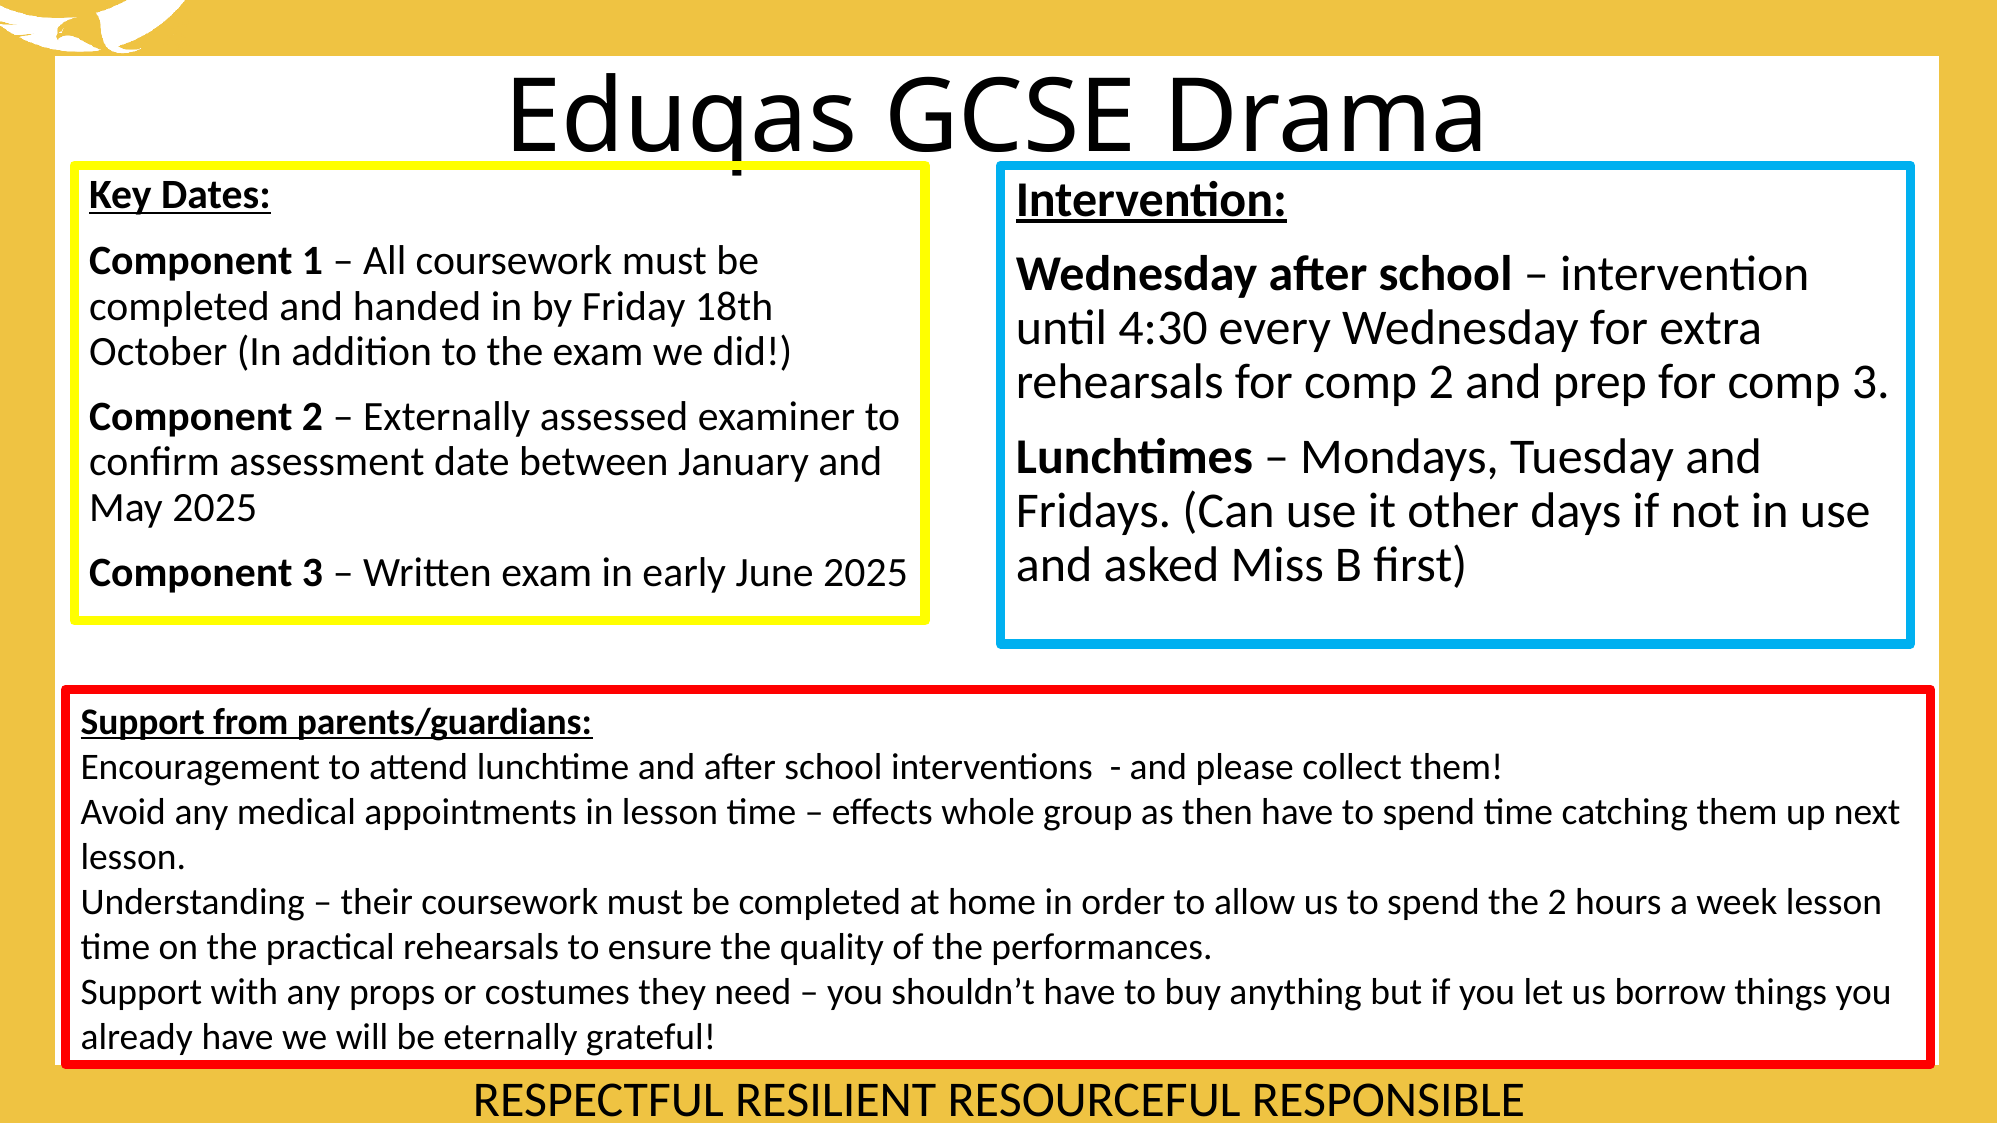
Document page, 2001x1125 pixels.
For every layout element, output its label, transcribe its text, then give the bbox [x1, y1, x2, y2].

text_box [0, 0, 1968, 1094]
text_box RESPECTFUL RESILIENT RESOURCEFUL RESPONSIBLE [249, 1094, 1750, 1125]
